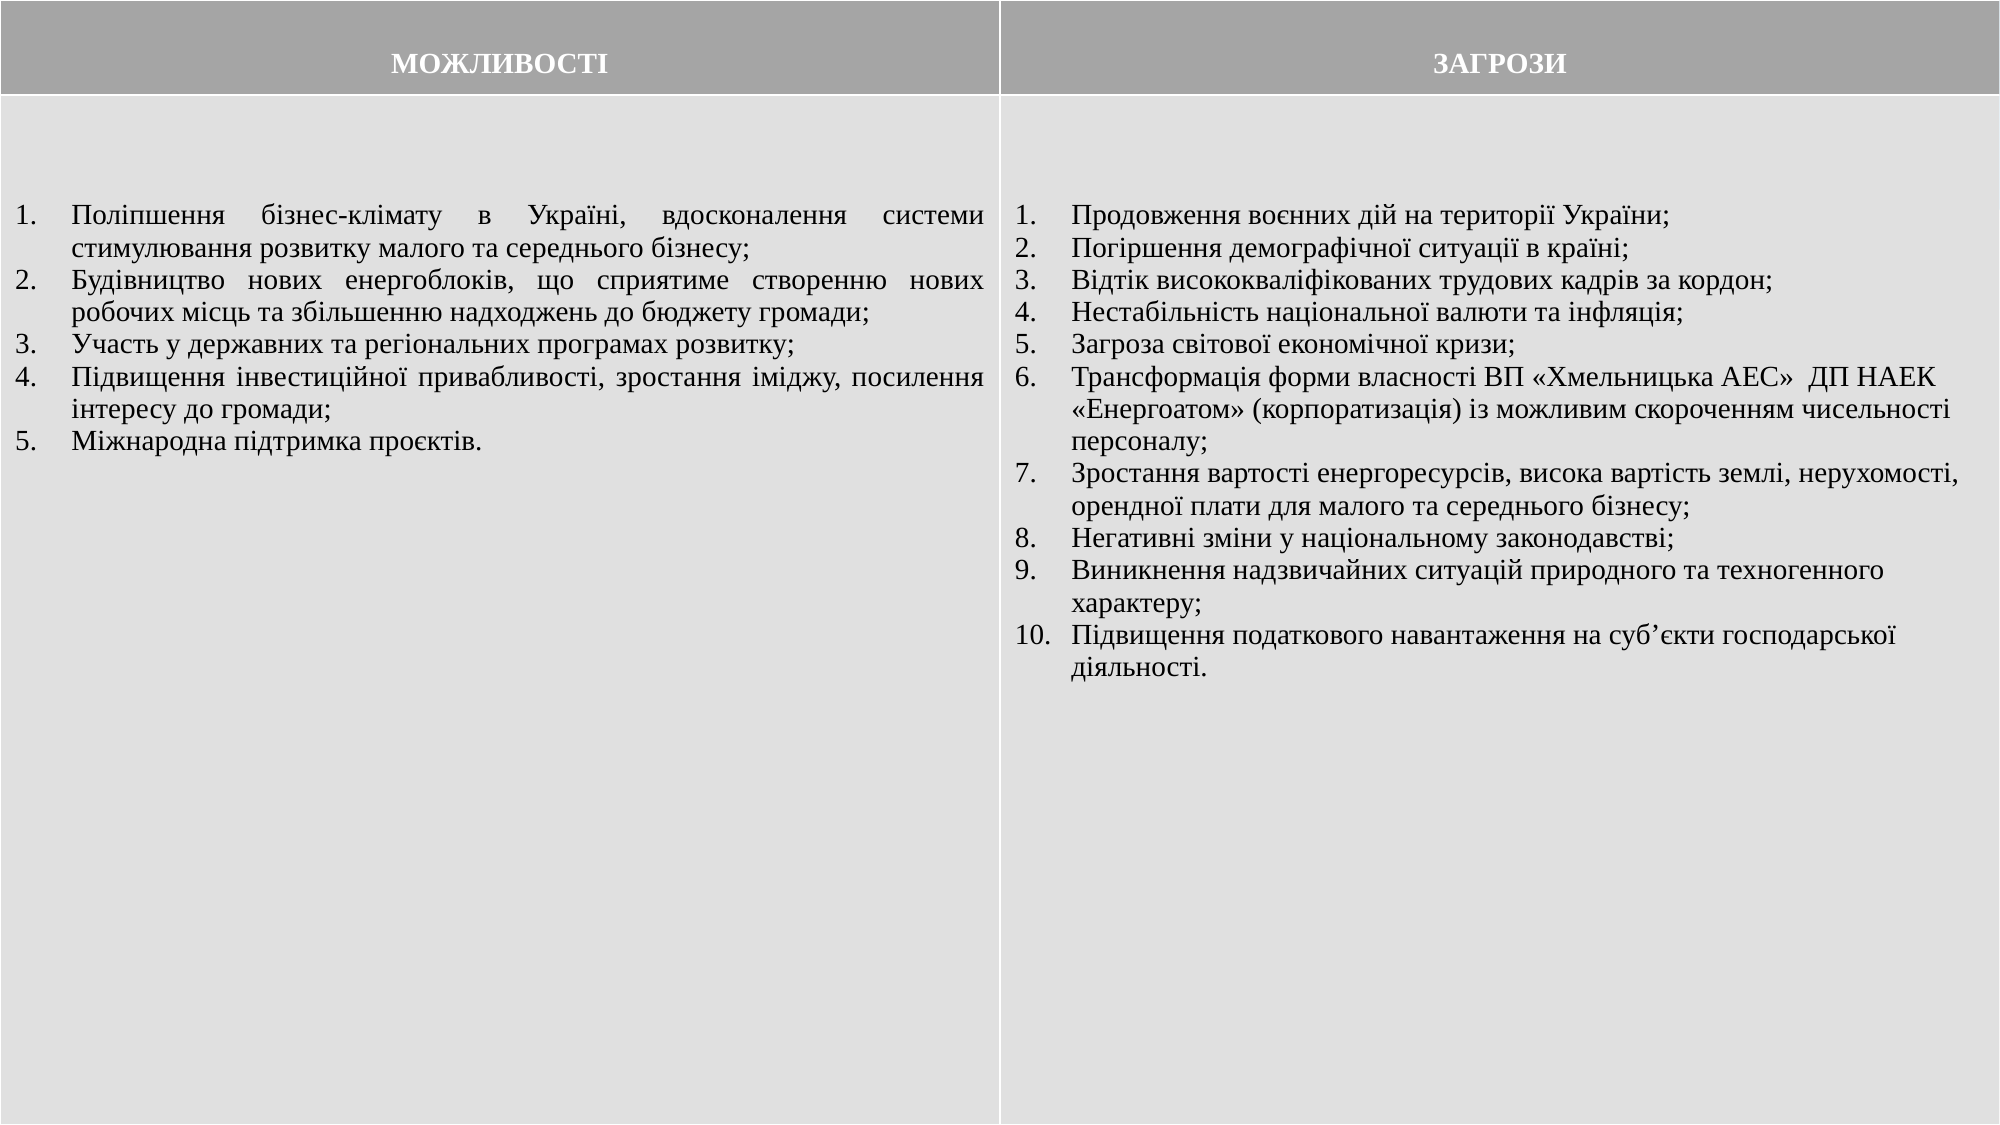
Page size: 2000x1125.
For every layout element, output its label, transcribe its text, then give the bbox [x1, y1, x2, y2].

table_cell Поліпшення бізнес-клімату в Україні, вдосконалення системи стимулювання розвитку малого та середнього бізнесу; Будівництво нових енергоблоків, що сприятиме створенню нових робочих місць та збільшенню надходжень до бюджету громади; Участь у державних та регіональних програмах розвитку; Підвищення інвестиційної привабливості, зростання іміджу, посилення інтересу до громади; Міжнародна підтримка проєктів. [1, 96, 999, 1124]
table_header МОЖЛИВОСТІ [1, 1, 999, 94]
table_header ЗАГРОЗИ [1001, 1, 1999, 94]
table_cell Продовження воєнних дій на території України; Погіршення демографічної ситуації в країні; Відтік висококваліфікованих трудових кадрів за кордон; Нестабільність національної валюти та інфляція; Загроза світової економічної кризи; Трансформація форми власності ВП «Хмельницька АЕС» ДП НАЕК «Енергоатом» (корпоратизація) із можливим скороченням чисельності персоналу; Зростання вартості енергоресурсів, висока вартість землі, нерухомості, орендної плати для малого та середнього бізнесу; Негативні зміни у національному законодавстві; Виникнення надзвичайних ситуацій природного та техногенного характеру; Підвищення податкового навантаження на суб’єкти господарської діяльності. [1001, 96, 1999, 1124]
